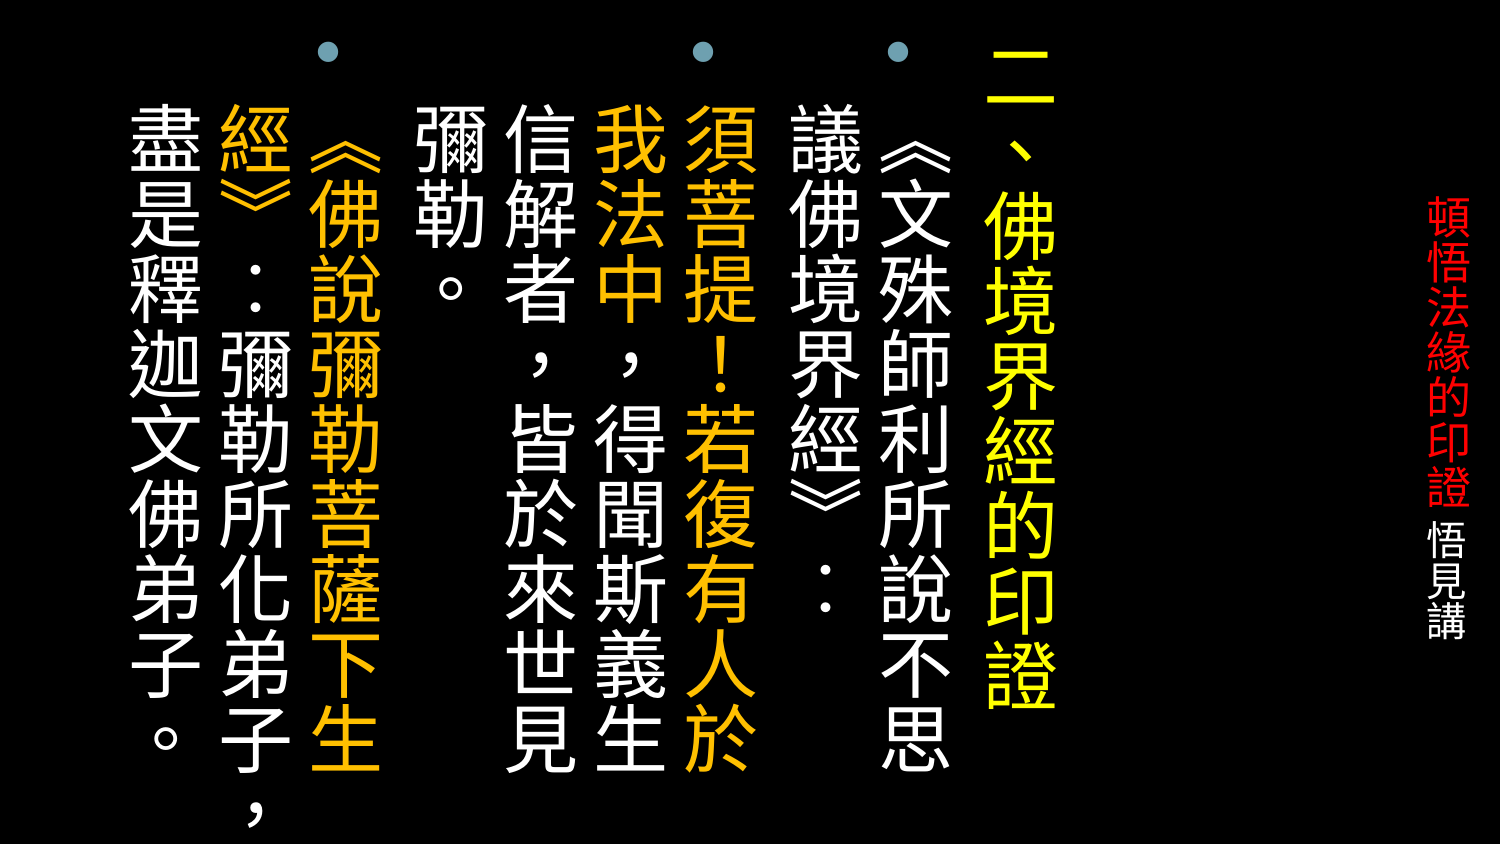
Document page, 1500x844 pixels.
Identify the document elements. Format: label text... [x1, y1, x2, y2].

list 二、佛境界經的印證 《文殊師利所說不思議佛境界經》︰ 須菩提！若復有人於我法中，得聞斯義生信解者，皆於來世見彌勒。 《佛說彌勒菩薩下生經》︰彌勒所化弟子，盡是釋迦文佛弟子。 [17, 17, 1400, 824]
title 頓悟法緣的印證 悟見講 [1411, 17, 1483, 820]
